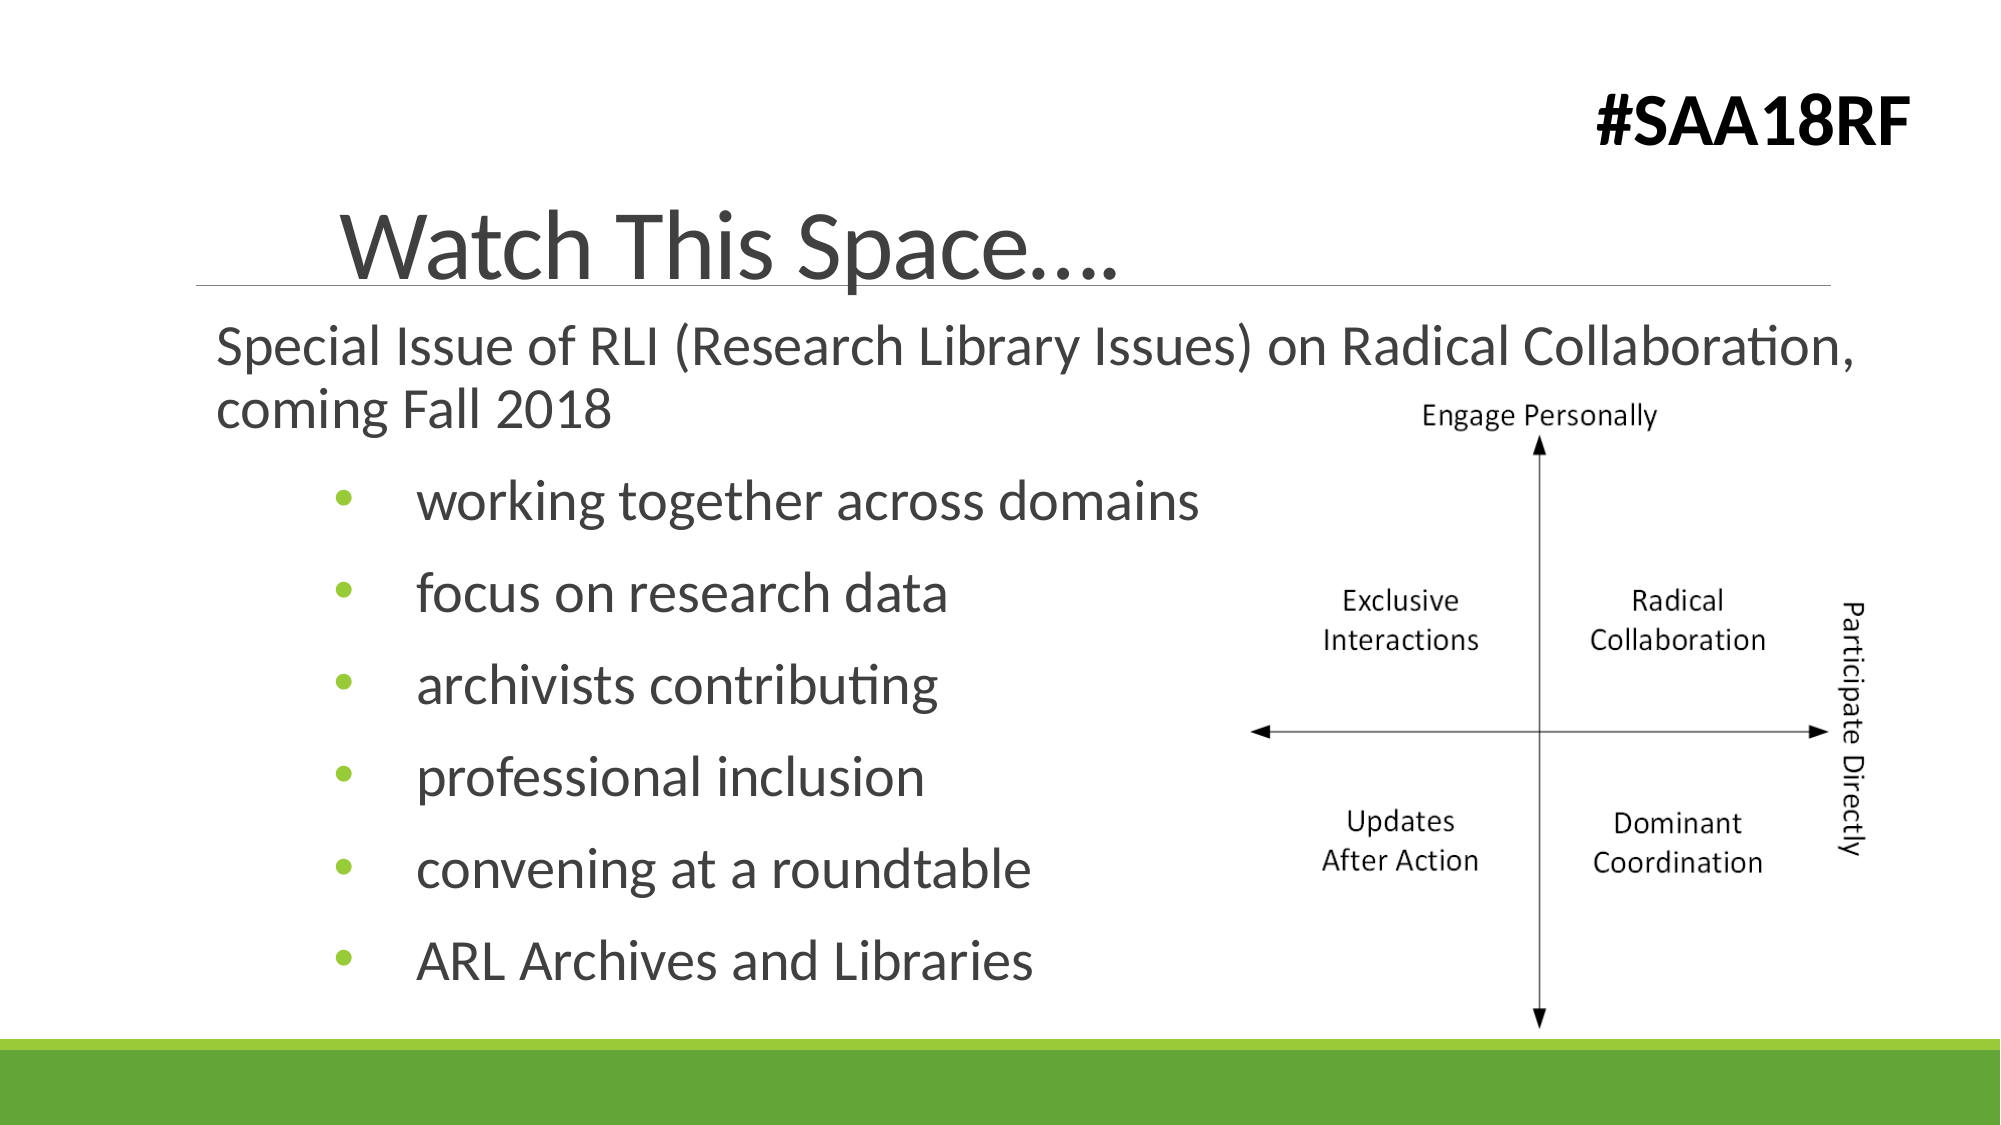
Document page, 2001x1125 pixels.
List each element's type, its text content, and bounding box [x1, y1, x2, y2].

list Special Issue of RLI (Research Library Issues) on Radical Collaboration, coming Fall 2018 working together across domains focus on research data archivists contributing professional inclusion convening at a roundtable ARL Archives and Libraries [201, 307, 1919, 1050]
picture [1248, 384, 1884, 1031]
title Watch This Space…. [324, 119, 1675, 307]
text_box #SAA18RF [1566, 63, 1942, 169]
